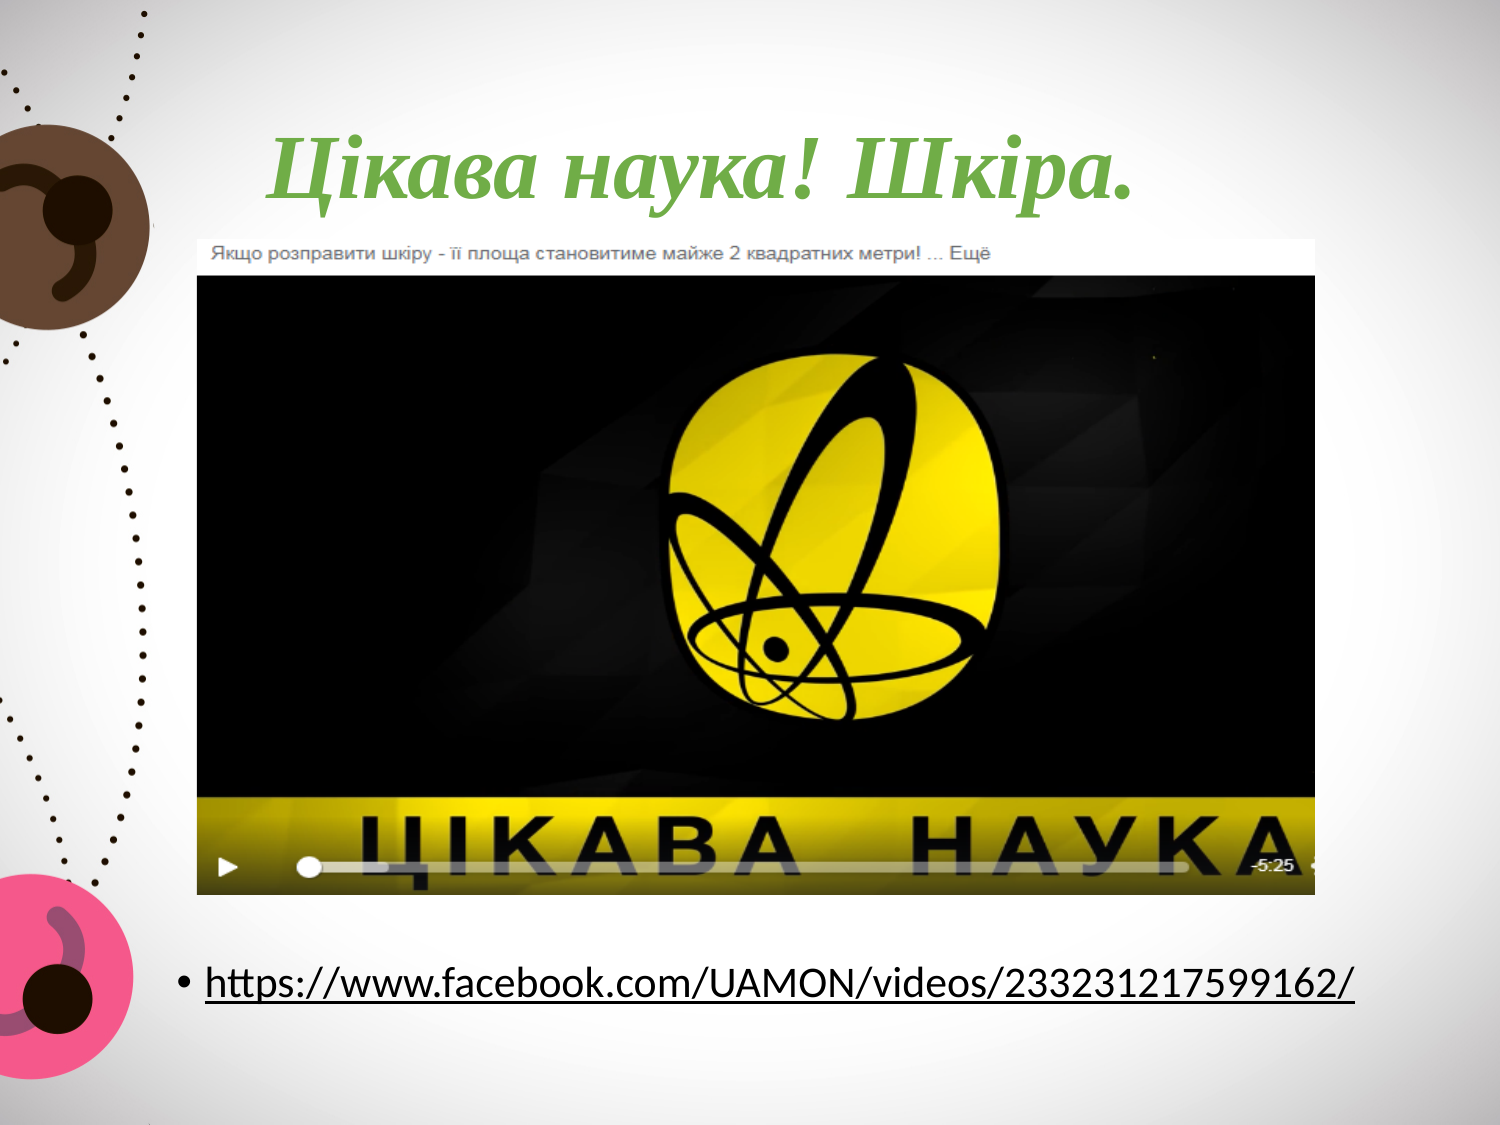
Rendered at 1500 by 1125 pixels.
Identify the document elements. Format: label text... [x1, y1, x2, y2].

list https://www.facebook.com/UAMON/videos/233231217599162/ [161, 952, 1456, 1045]
picture [0, 0, 1500, 1125]
title Цікава наука! Шкіра. [251, 59, 1397, 278]
